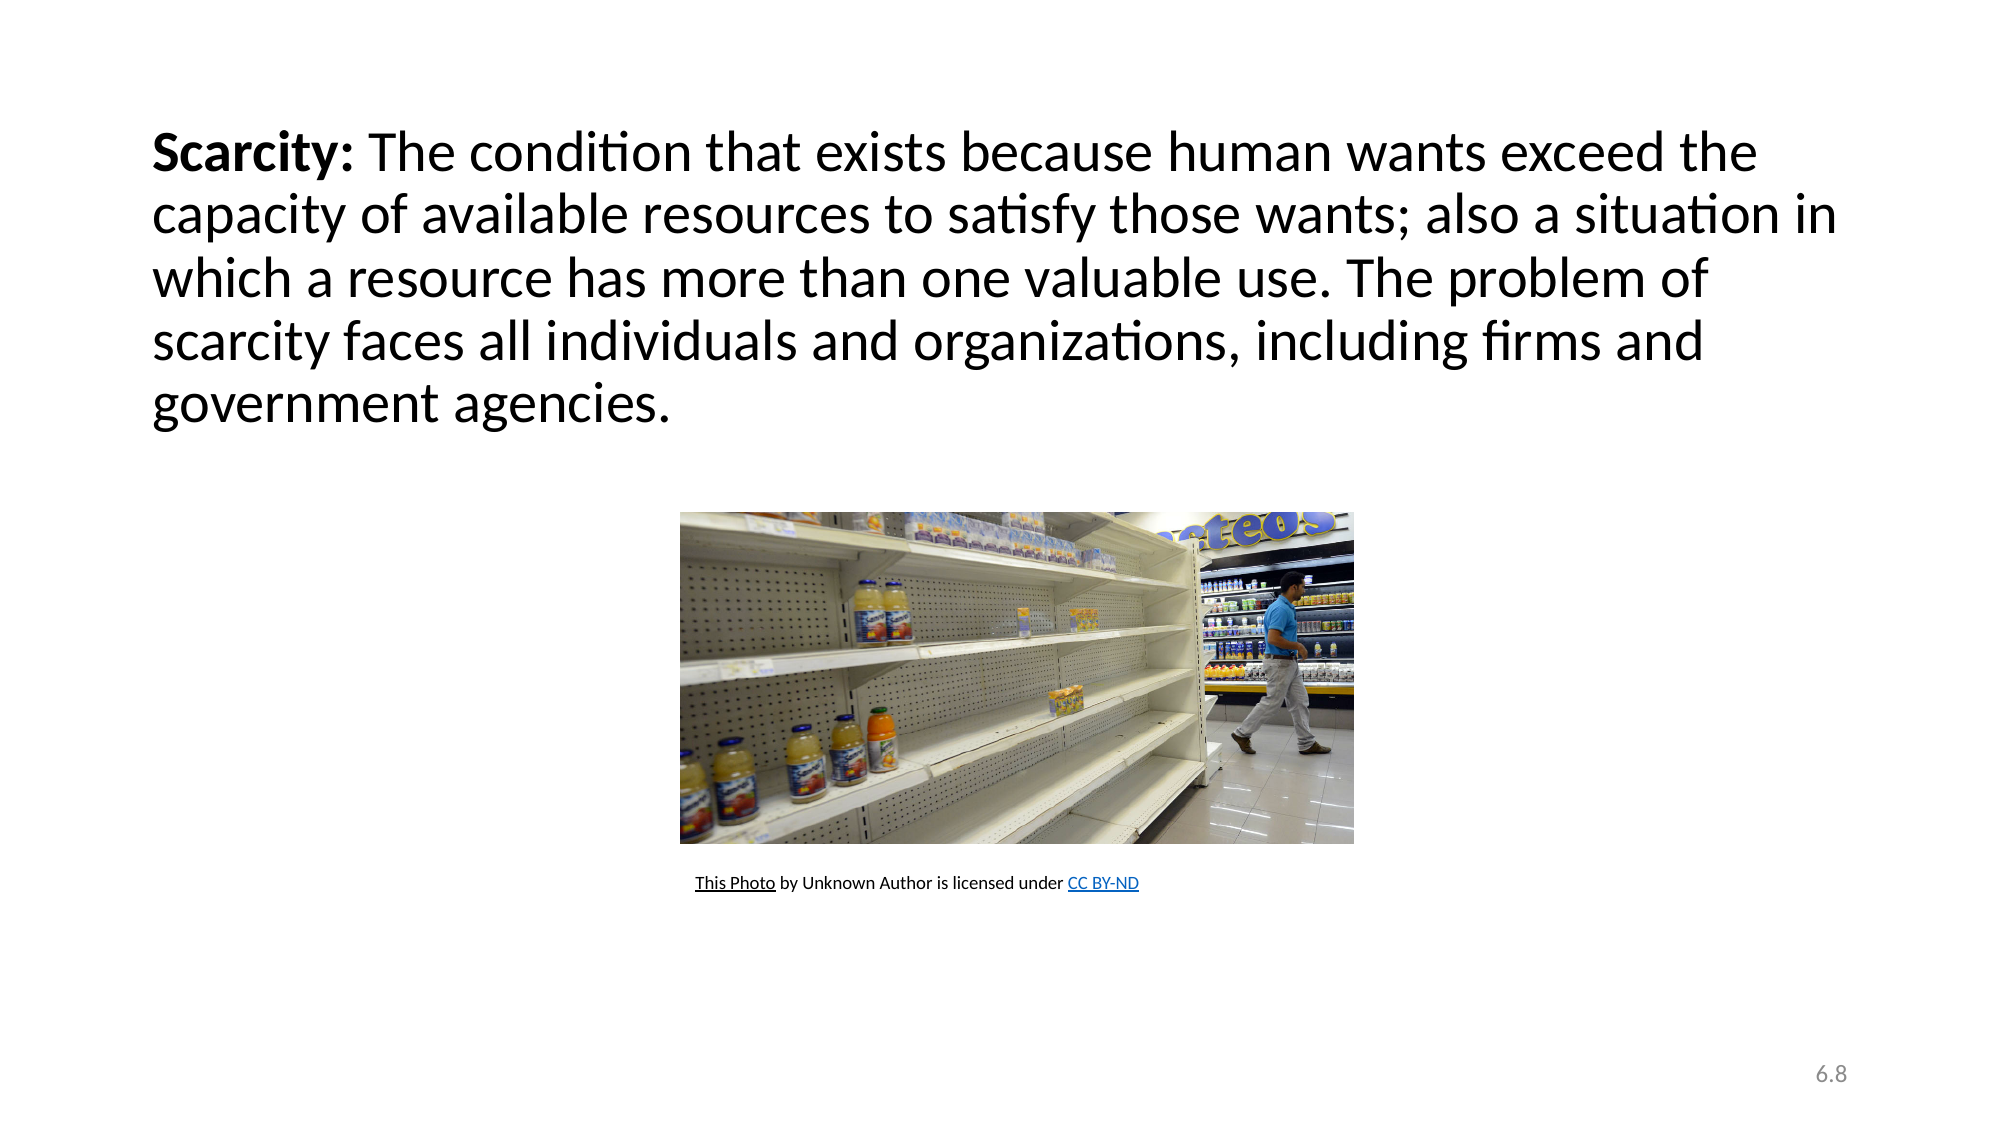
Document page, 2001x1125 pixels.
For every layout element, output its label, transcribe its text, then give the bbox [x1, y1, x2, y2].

slide_number 6.8 [1412, 1042, 1863, 1103]
text_box This Photo by Unknown Author is licensed under CC BY-ND [680, 862, 1354, 901]
list Scarcity: The condition that exists because human wants exceed the capacity of available resources to satisfy those wants; also a situation in which a resource has more than one valuable use. The problem of scarcity faces all individuals and organizations, including firms and government agencies. [137, 113, 1863, 481]
picture [680, 512, 1354, 844]
